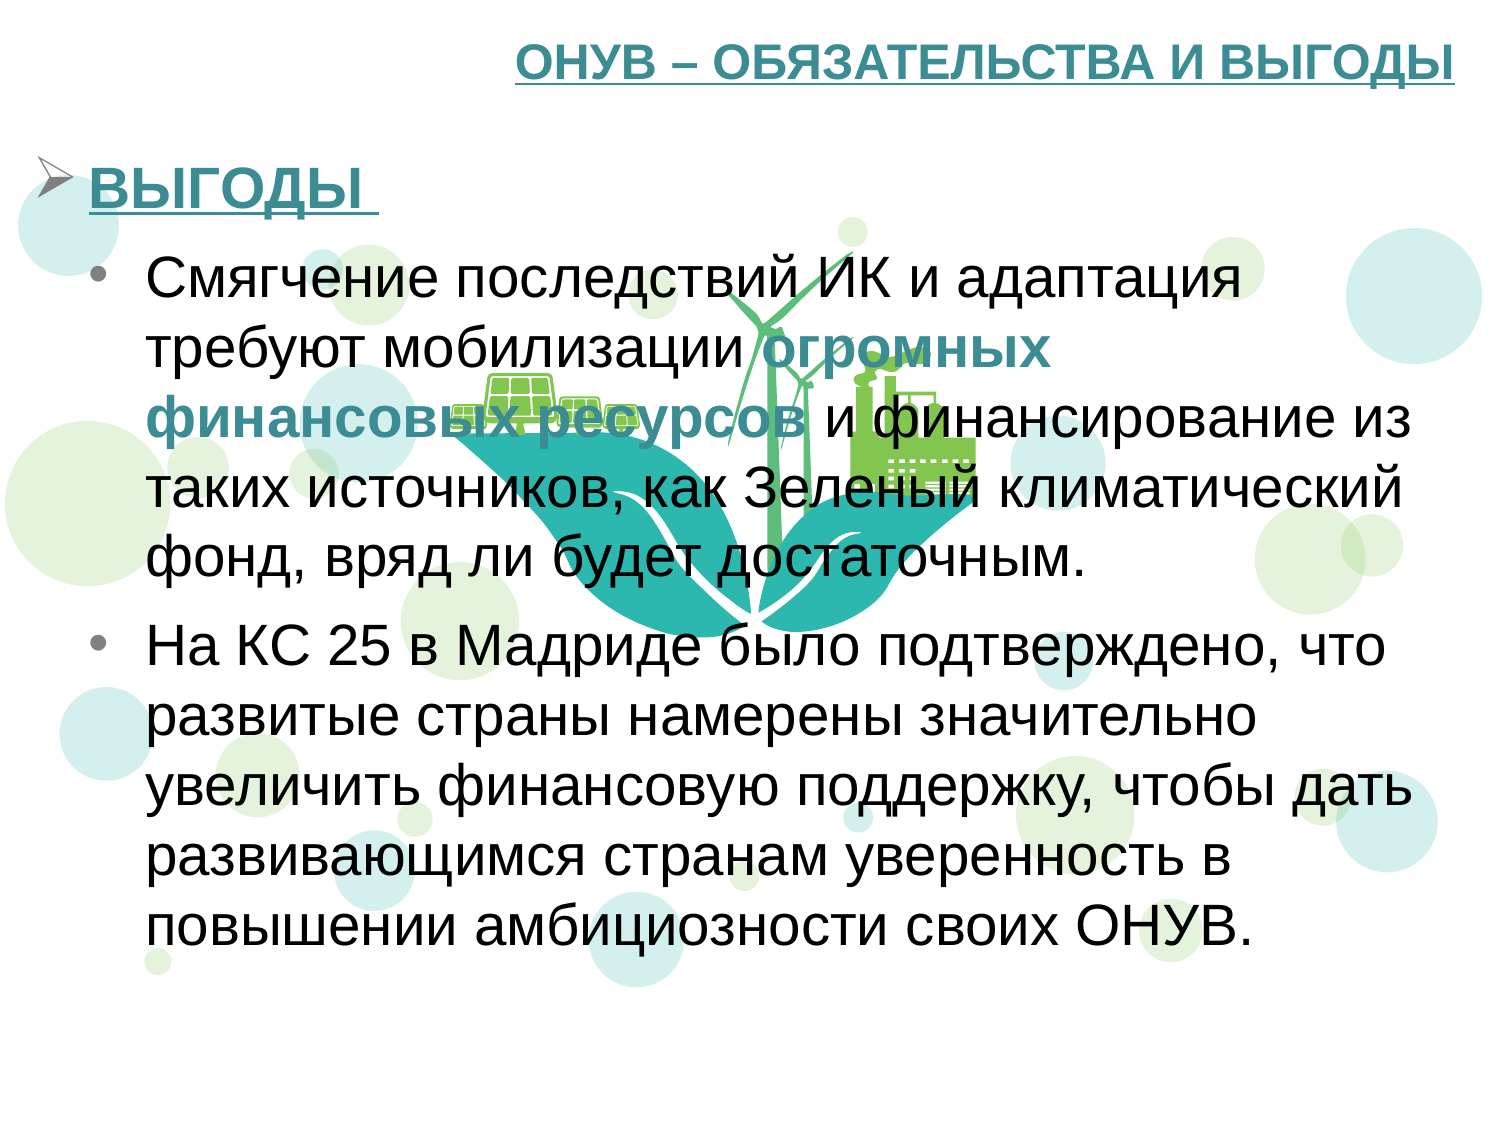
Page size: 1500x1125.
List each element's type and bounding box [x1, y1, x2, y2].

text_box [0, 0, 1500, 1125]
